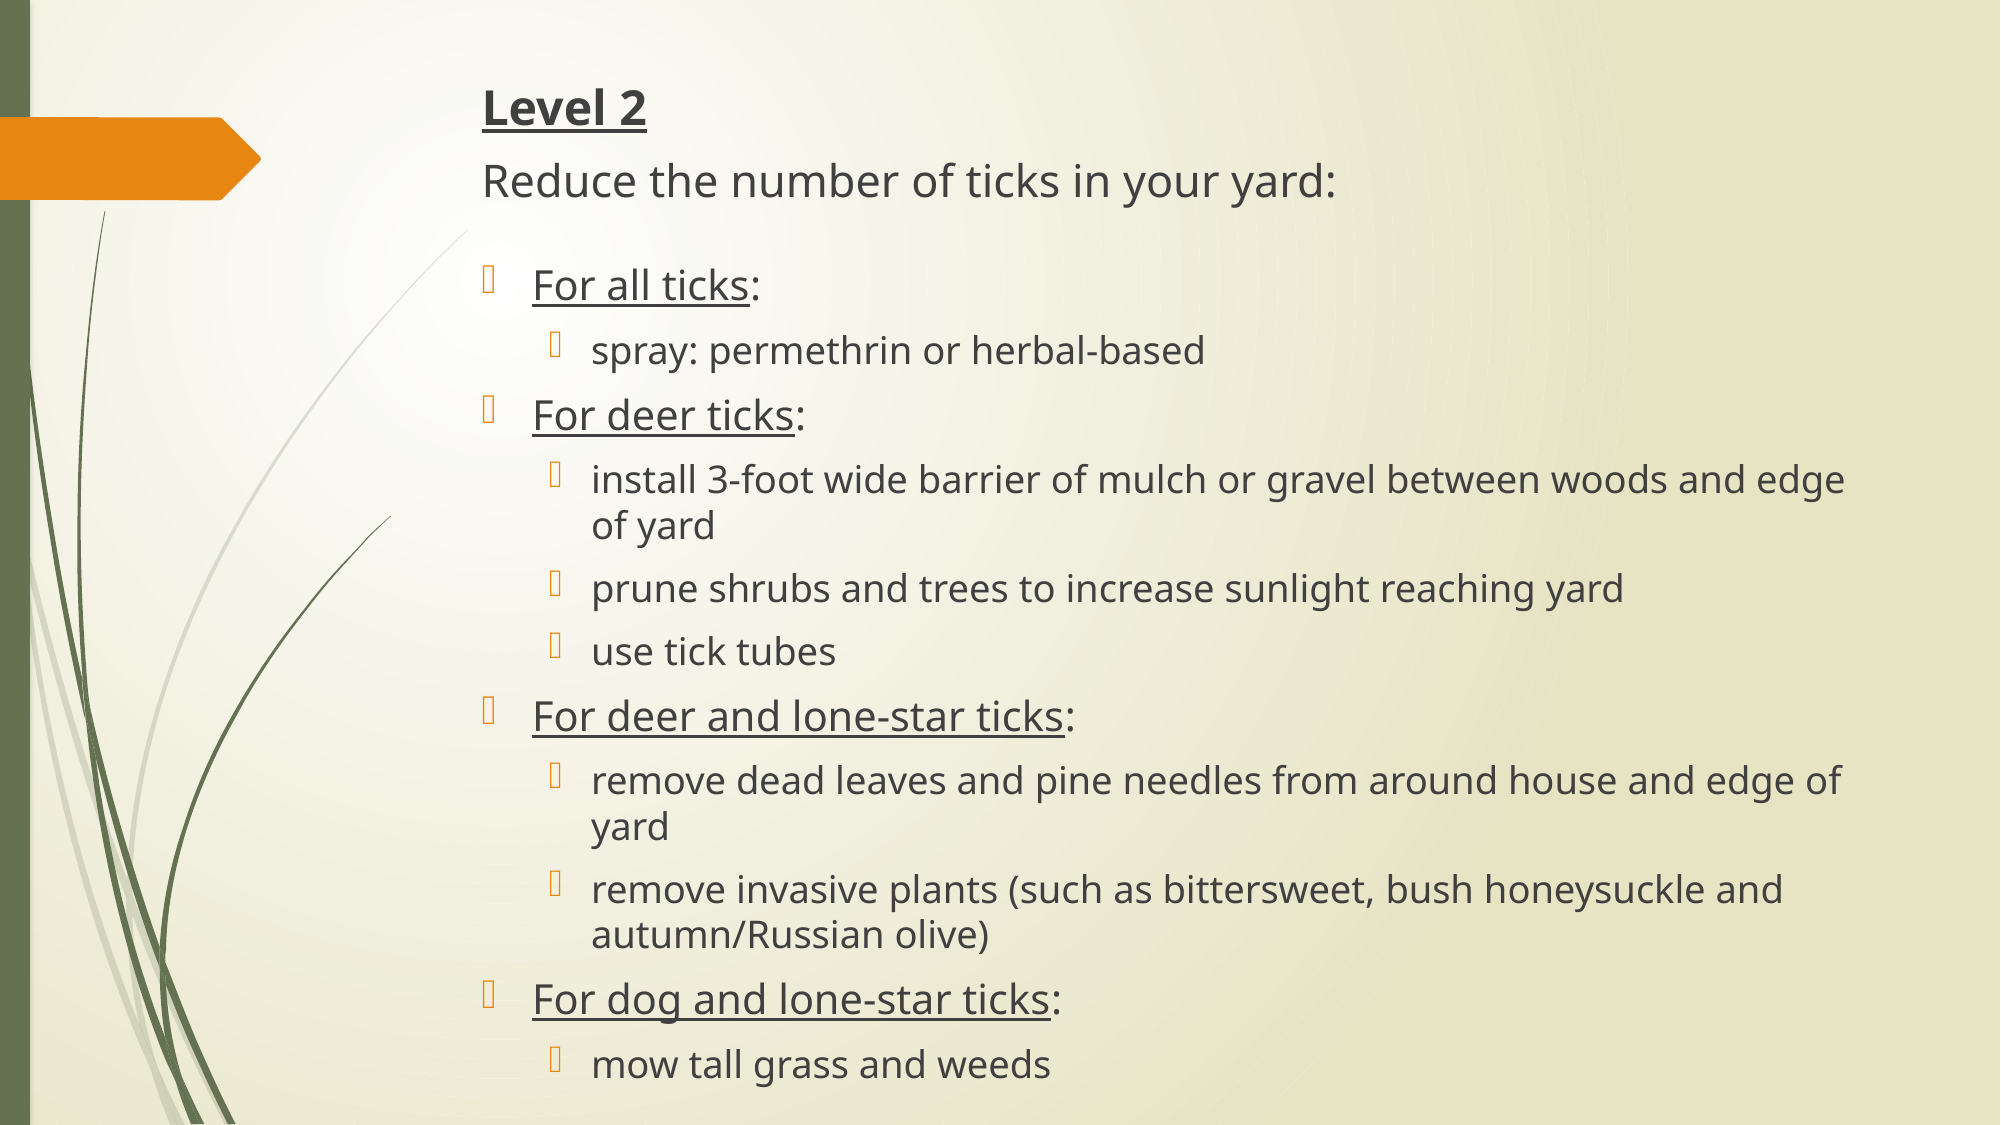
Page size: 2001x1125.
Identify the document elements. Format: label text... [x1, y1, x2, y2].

text_box [922, 251, 1305, 347]
list Level 2 Reduce the number of ticks in your yard: For all ticks: spray: permethrin or herbal-based For deer ticks: install 3-foot wide barrier of mulch or gravel between woods and edge of yard prune shrubs and trees to increase sunlight reaching yard use tick tubes For deer and lone-star ticks: remove dead leaves and pine needles from around house and edge of yard remove invasive plants (such as bittersweet, bush honeysuckle and autumn/Russian olive) For dog and lone-star ticks: mow tall grass and weeds [466, 69, 1888, 1098]
